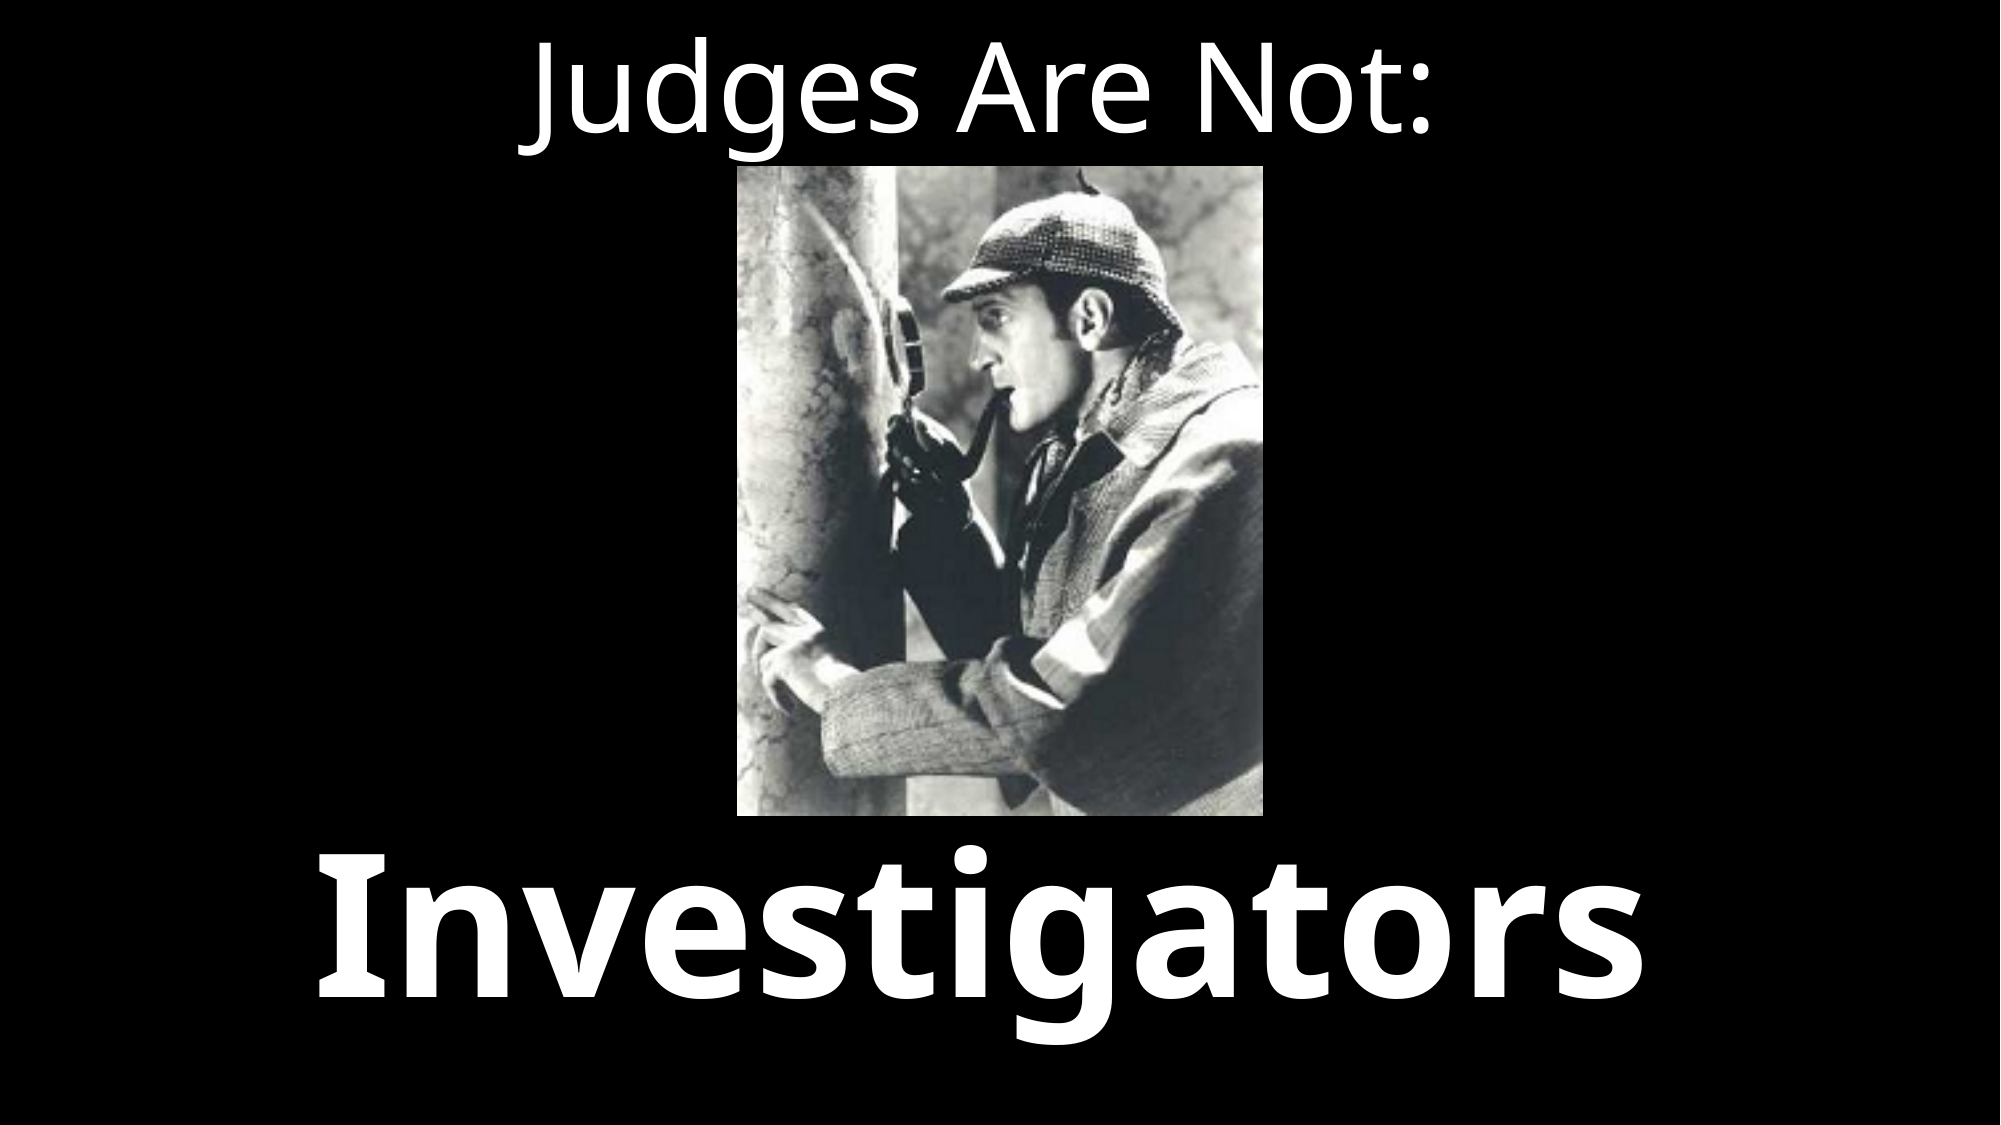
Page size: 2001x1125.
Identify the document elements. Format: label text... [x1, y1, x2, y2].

picture [737, 166, 1263, 816]
text_box Judges Are Not: [0, 0, 2000, 165]
text_box Investigators [93, 790, 1870, 1045]
